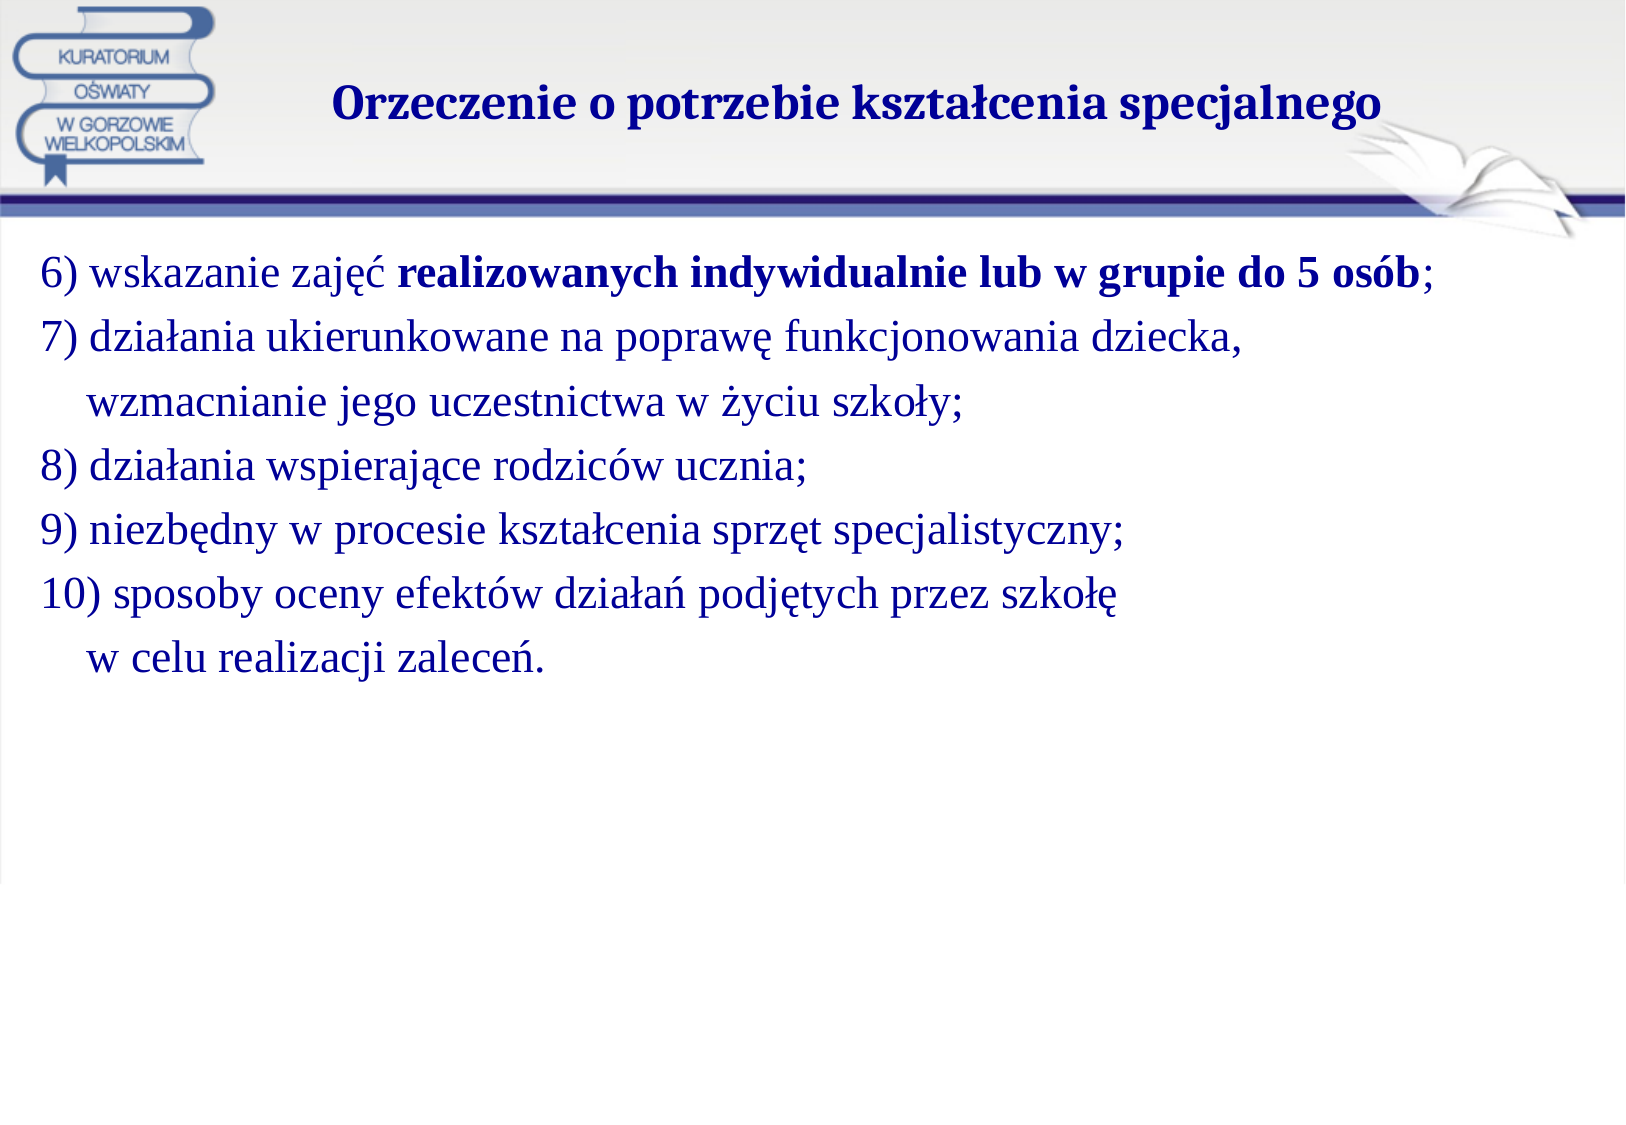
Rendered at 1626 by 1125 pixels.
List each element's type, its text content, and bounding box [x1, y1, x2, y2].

picture [0, 0, 1626, 1125]
list 6) wskazanie zajęć realizowanych indywidualnie lub w grupie do 5 osób; 7) działania ukierunkowane na poprawę funkcjonowania dziecka, wzmacnianie jego uczestnictwa w życiu szkoły; 8) działania wspierające rodziców ucznia; 9) niezbędny w procesie kształcenia sprzęt specjalistyczny; 10) sposoby oceny efektów działań podjętych przez szkołę w celu realizacji zaleceń. [25, 234, 1600, 938]
title Orzeczenie o potrzebie kształcenia specjalnego [317, 23, 1600, 176]
